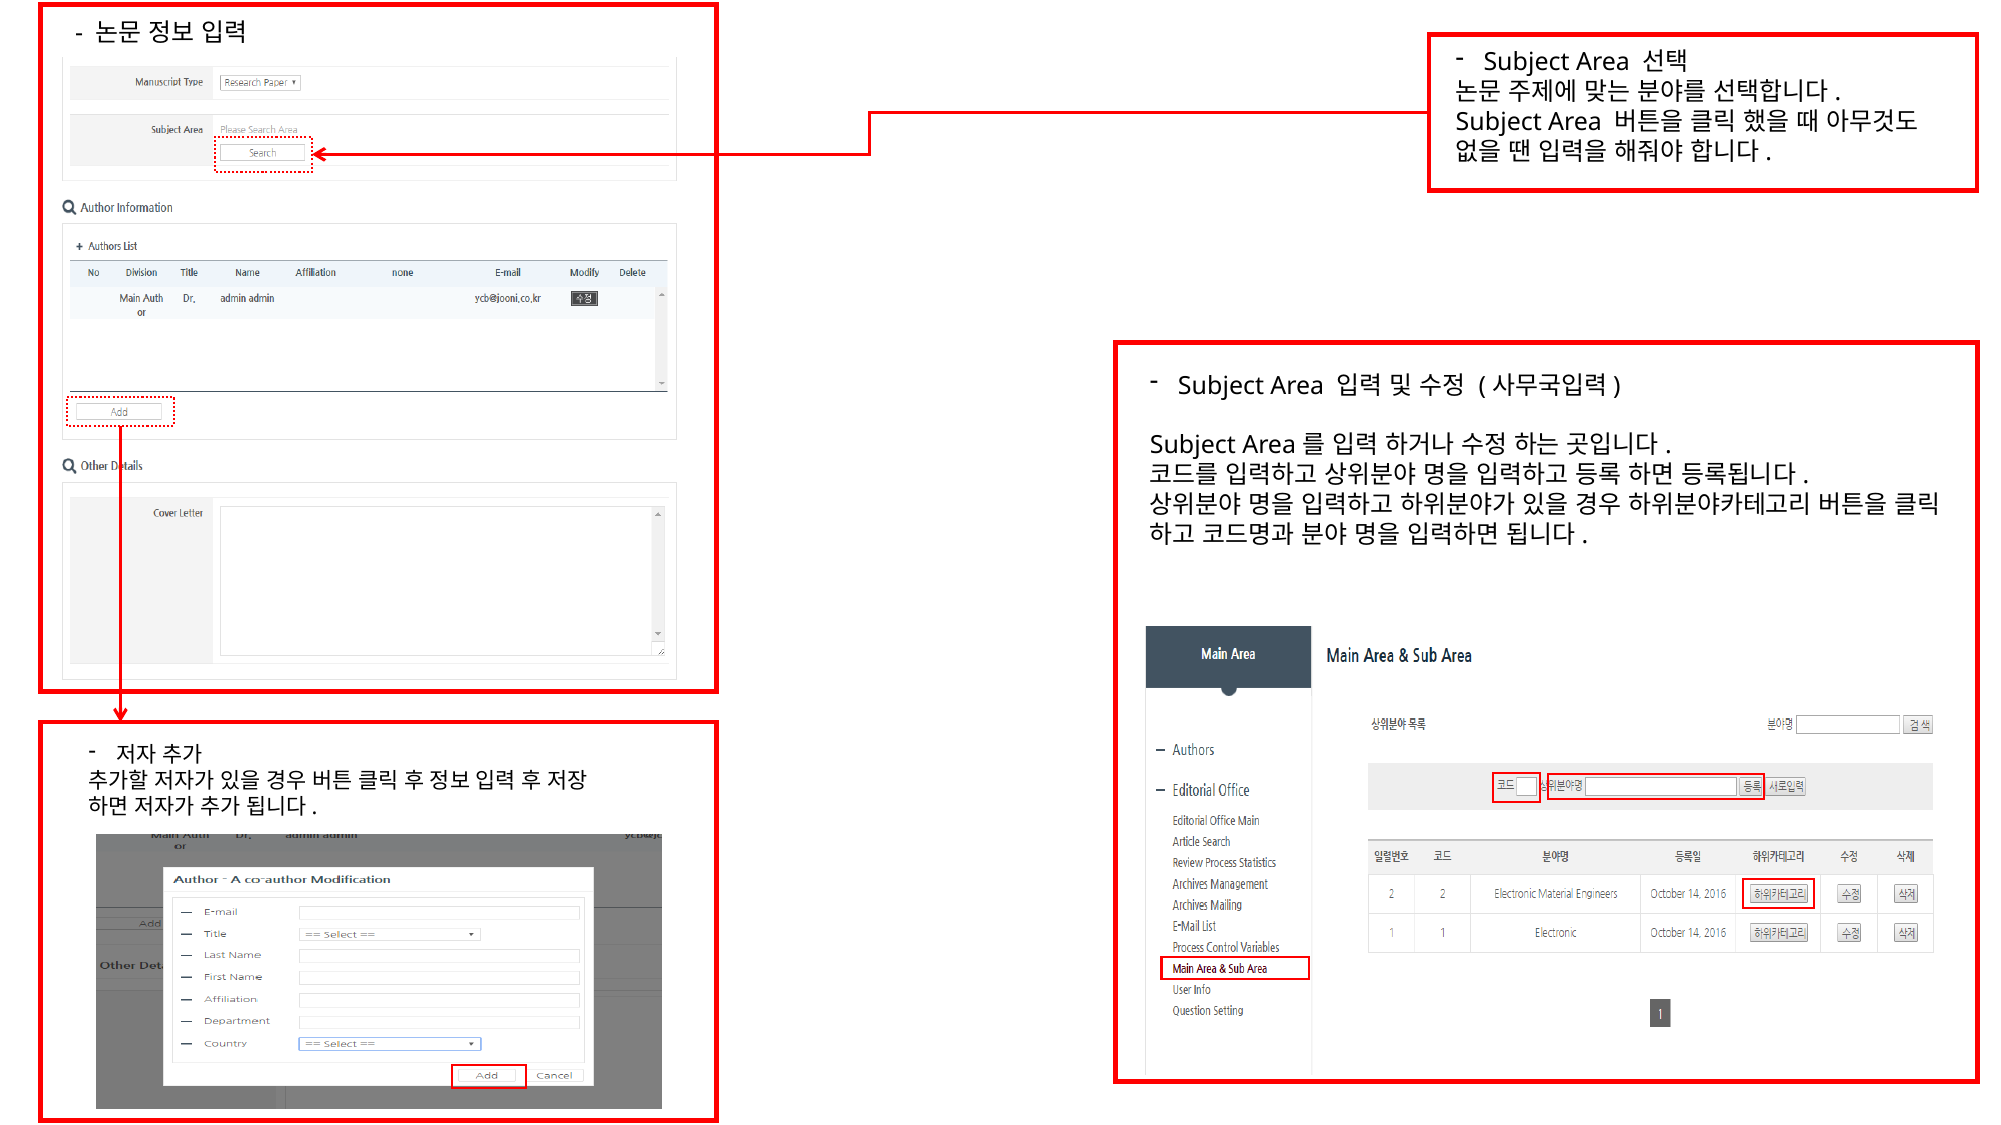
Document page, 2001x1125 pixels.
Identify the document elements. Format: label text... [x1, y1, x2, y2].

text_box Subject Area 선택 논문 주제에 맞는 분야를 선택합니다. Subject Area 버튼을 클릭 했을 때 아무것도 없을 땐 입력을 해줘야 합니다. [1440, 191, 1966, 203]
picture [48, 57, 696, 692]
picture [95, 834, 662, 1109]
text_box [1114, 341, 1978, 1083]
text_box [1428, 33, 1978, 191]
text_box [39, 4, 718, 693]
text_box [311, 112, 1429, 155]
picture [1134, 626, 1962, 1075]
text_box 저자 추가 추가할 저자가 있을 경우 버튼 클릭 후 정보 입력 후 저장 하면 저자가 추가 됩니다. [73, 733, 696, 827]
text_box [39, 721, 718, 1121]
text_box Subject Area 입력 및 수정 (사무국입력) Subject Area를 입력 하거나 수정 하는 곳입니다. 코드를 입력하고 상위분야 명을 입력하고 등록 하면 등록됩니다. 상위분야 명을 입력하고 하위분야가 있을 경우 하위분야카테고리 버튼을 클릭 하고 코드명과 분야 명을 입력하면 됩니다. [1134, 361, 1962, 557]
